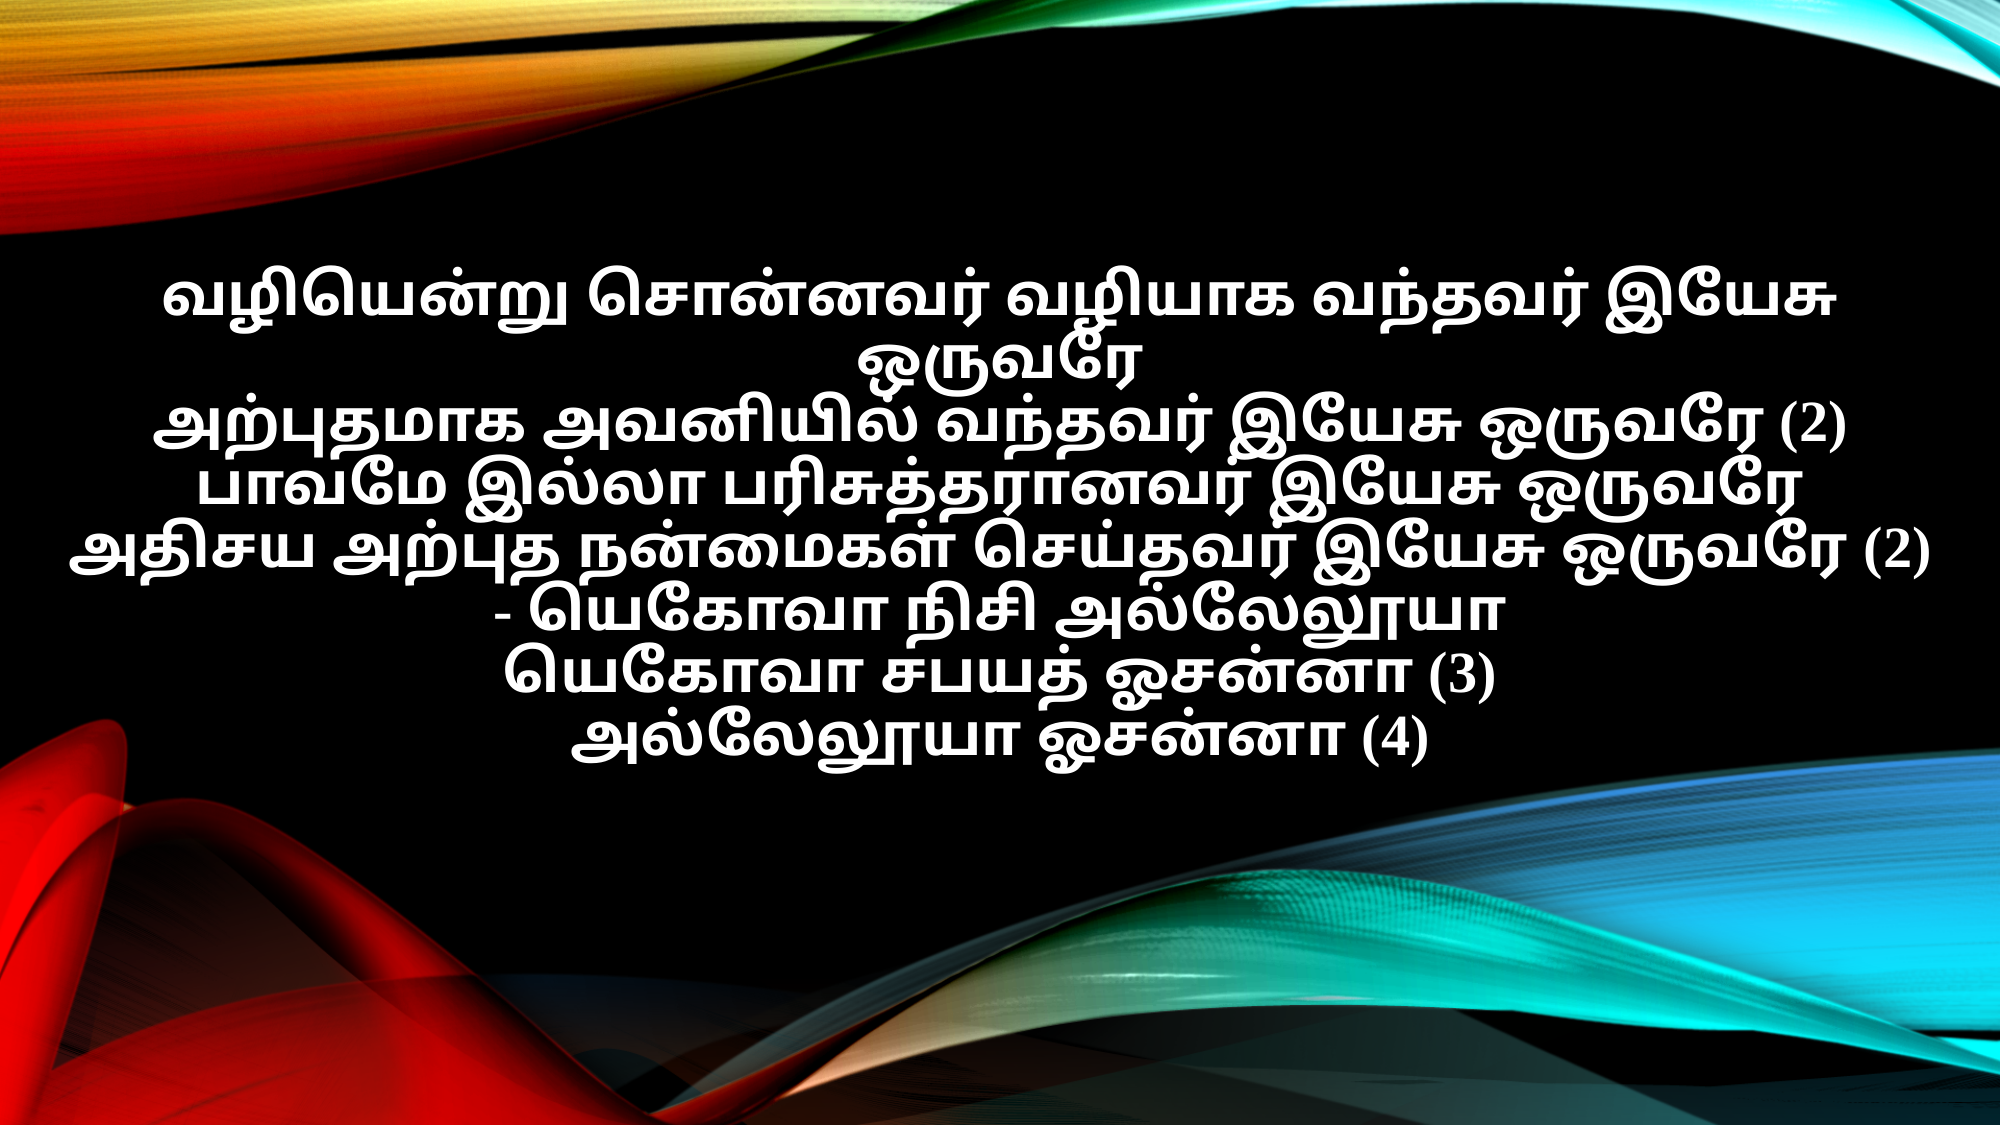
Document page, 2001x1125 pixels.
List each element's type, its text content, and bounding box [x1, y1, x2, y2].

subtitle வழியென்று சொன்னவர் வழியாக வந்தவர் இயேசு ஒருவரே அற்புதமாக அவனியில் வந்தவர் இயேசு ஒருவரே (2) பாவமே இல்லா பரிசுத்தரானவர் இயேசு ஒருவரே அதிசய அற்புத நன்மைகள் செய்தவர் இயேசு ஒருவரே (2) - யெகோவா நிசி அல்லேலூயா யெகோவா சபயத் ஓசன்னா (3) அல்லேலூயா ஓசன்னா (4) [0, 0, 2000, 1125]
